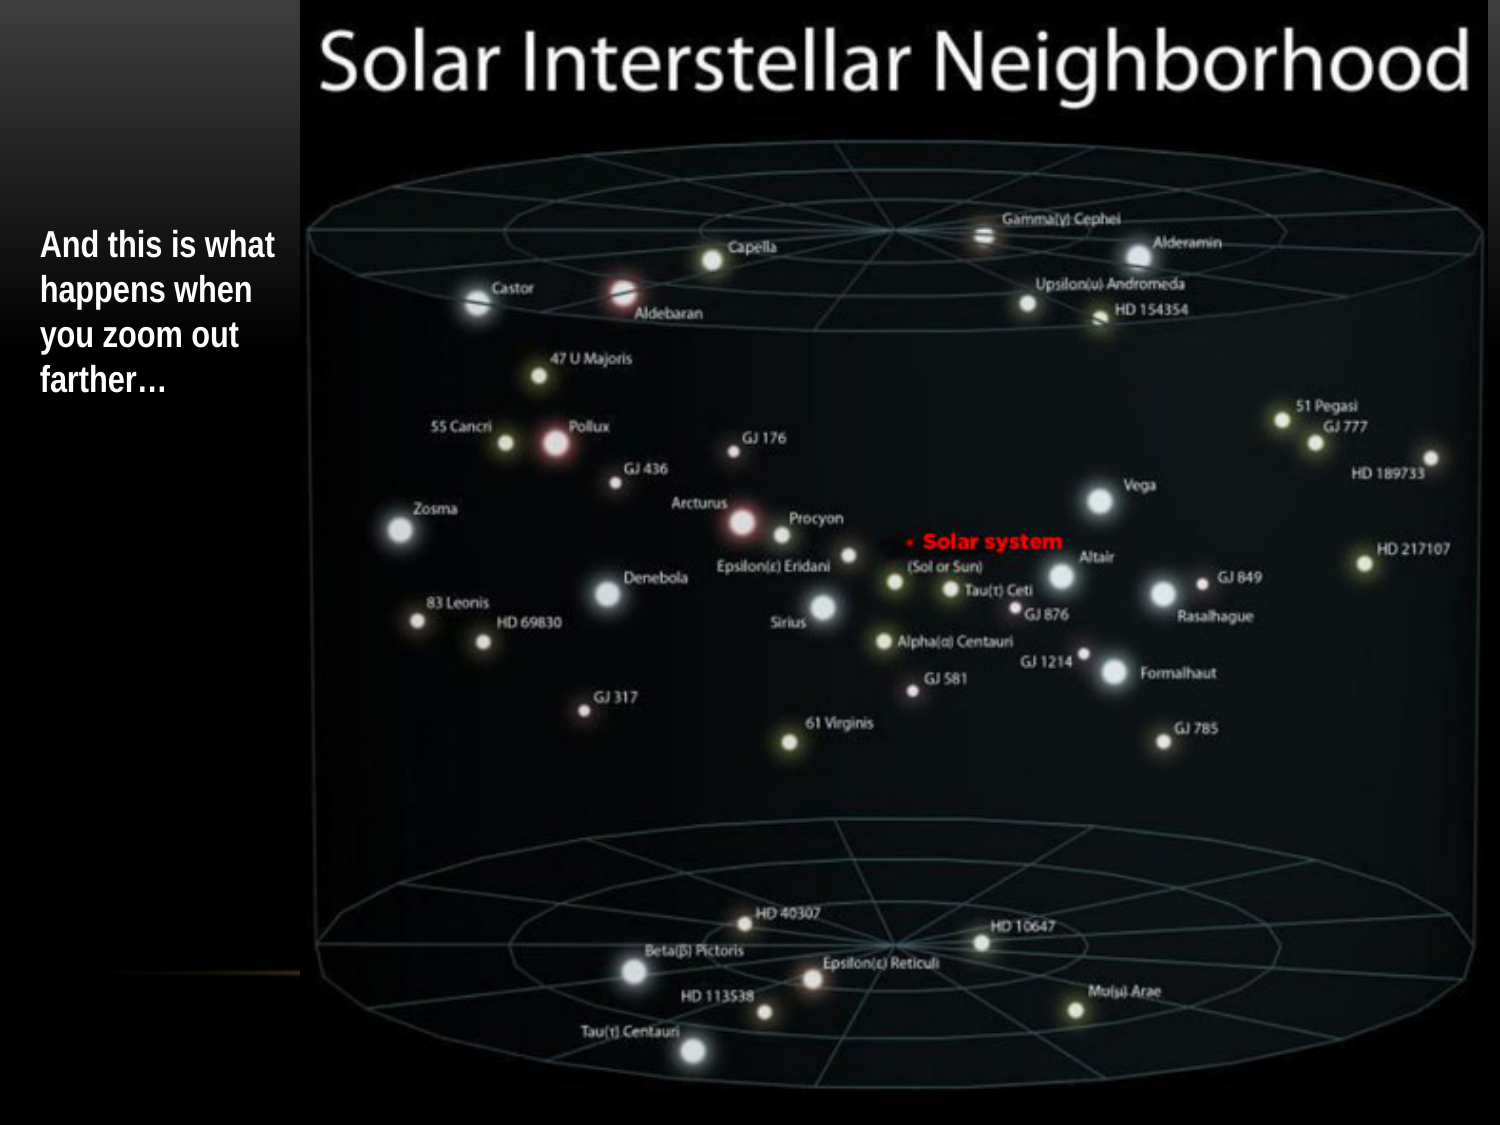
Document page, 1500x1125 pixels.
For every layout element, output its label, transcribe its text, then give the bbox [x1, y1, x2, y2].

picture [0, 0, 1500, 1125]
text_box And this is what happens when you zoom out farther… [24, 212, 292, 408]
